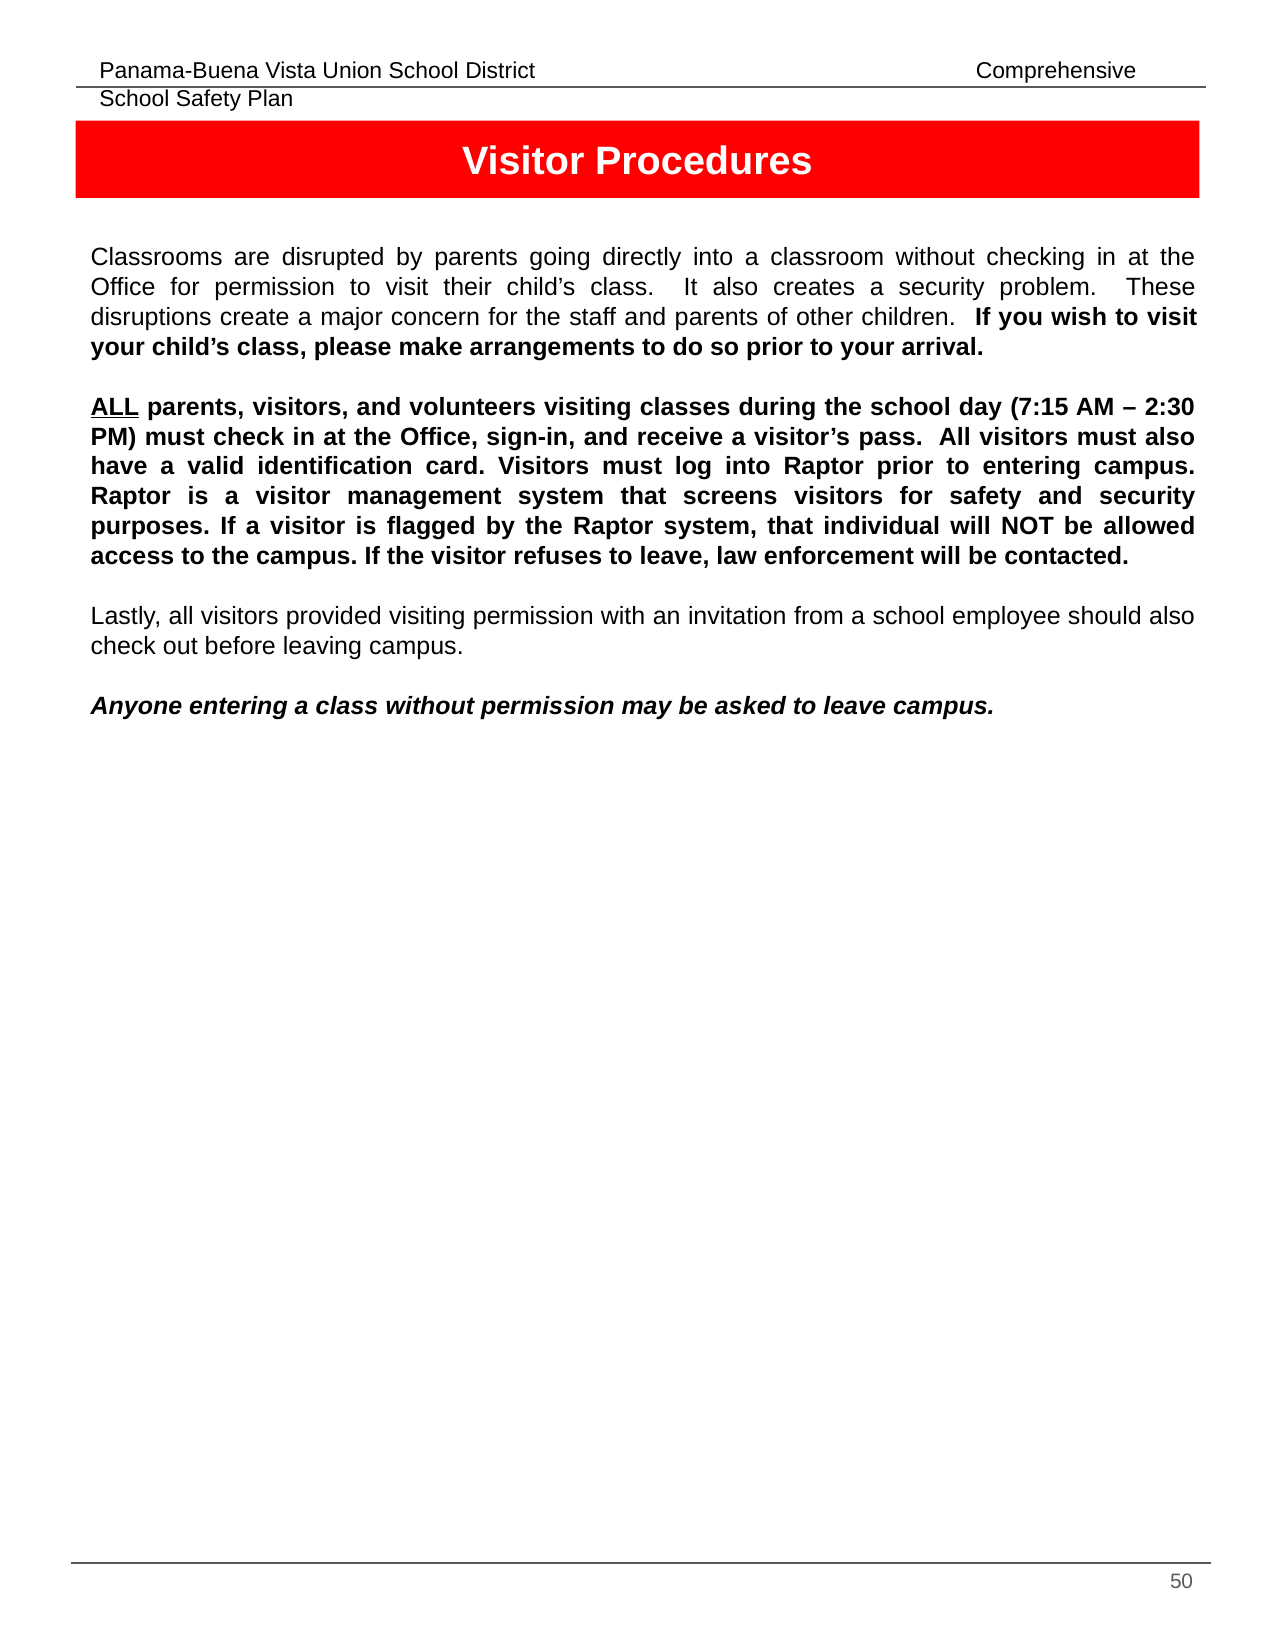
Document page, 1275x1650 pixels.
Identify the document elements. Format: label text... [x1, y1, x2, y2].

text_box Visitor Procedures [75, 120, 1200, 198]
slide_number ‹#› [1131, 1552, 1208, 1623]
title Classrooms are disrupted by parents going directly into a classroom without checking in at the Office for permission to visit their child’s class. It also creates a security problem. These disruptions create a major concern for the staff and parents of other children. If you wish to visit your child’s class, please make arrangements to do so prior to your arrival. ALL parents, visitors, and volunteers visiting classes during the school day (7:15 AM – 2:30 PM) must check in at the Office, sign-in, and receive a visitor’s pass. All visitors must also have a valid identification card. Visitors must log into Raptor prior to entering campus. Raptor is a visitor management system that screens visitors for safety and security purposes. If a visitor is flagged by the Raptor system, that individual will NOT be allowed access to the campus. If the visitor refuses to leave, law enforcement will be contacted. Lastly, all visitors provided visiting permission with an invitation from a school employee should also check out before leaving campus. Anyone entering a class without permission may be asked to leave campus. [75, 225, 1213, 1150]
